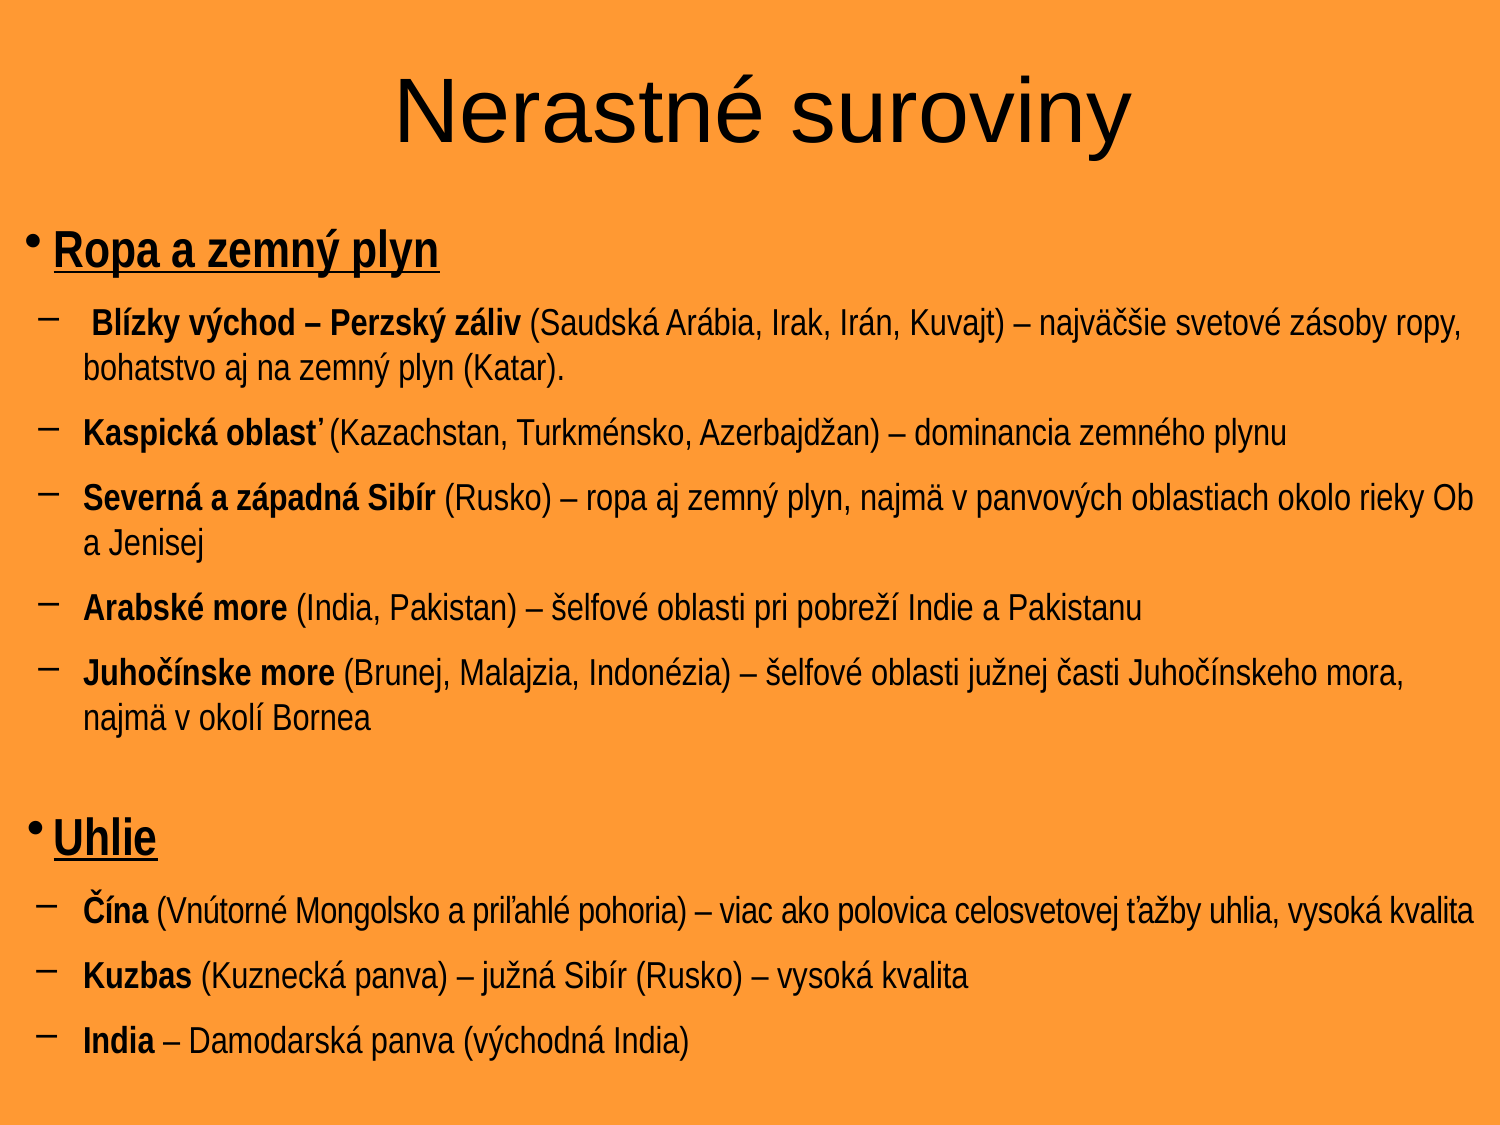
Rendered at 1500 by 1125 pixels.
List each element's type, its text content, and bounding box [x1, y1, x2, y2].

title Nerastné suroviny [88, 31, 1439, 180]
list Ropa a zemný plyn Blízky východ – Perzský záliv (Saudská Arábia, Irak, Irán, Kuvajt) – najväčšie svetové zásoby ropy, bohatstvo aj na zemný plyn (Katar). Kaspická oblasť (Kazachstan, Turkménsko, Azerbajdžan) – dominancia zemného plynu Severná a západná Sibír (Rusko) – ropa aj zemný plyn, najmä v panvových oblastiach okolo rieky Ob a Jenisej Arabské more (India, Pakistan) – šelfové oblasti pri pobreží Indie a Pakistanu Juhočínske more (Brunej, Malajzia, Indonézia) – šelfové oblasti južnej časti Juhočínskeho mora, najmä v okolí Bornea Uhlie Čína (Vnútorné Mongolsko a priľahlé pohoria) – viac ako polovica celosvetovej ťažby uhlia, vysoká kvalita Kuzbas (Kuznecká panva) – južná Sibír (Rusko) – vysoká kvalita India – Damodarská panva (východná India) [0, 208, 1496, 1125]
